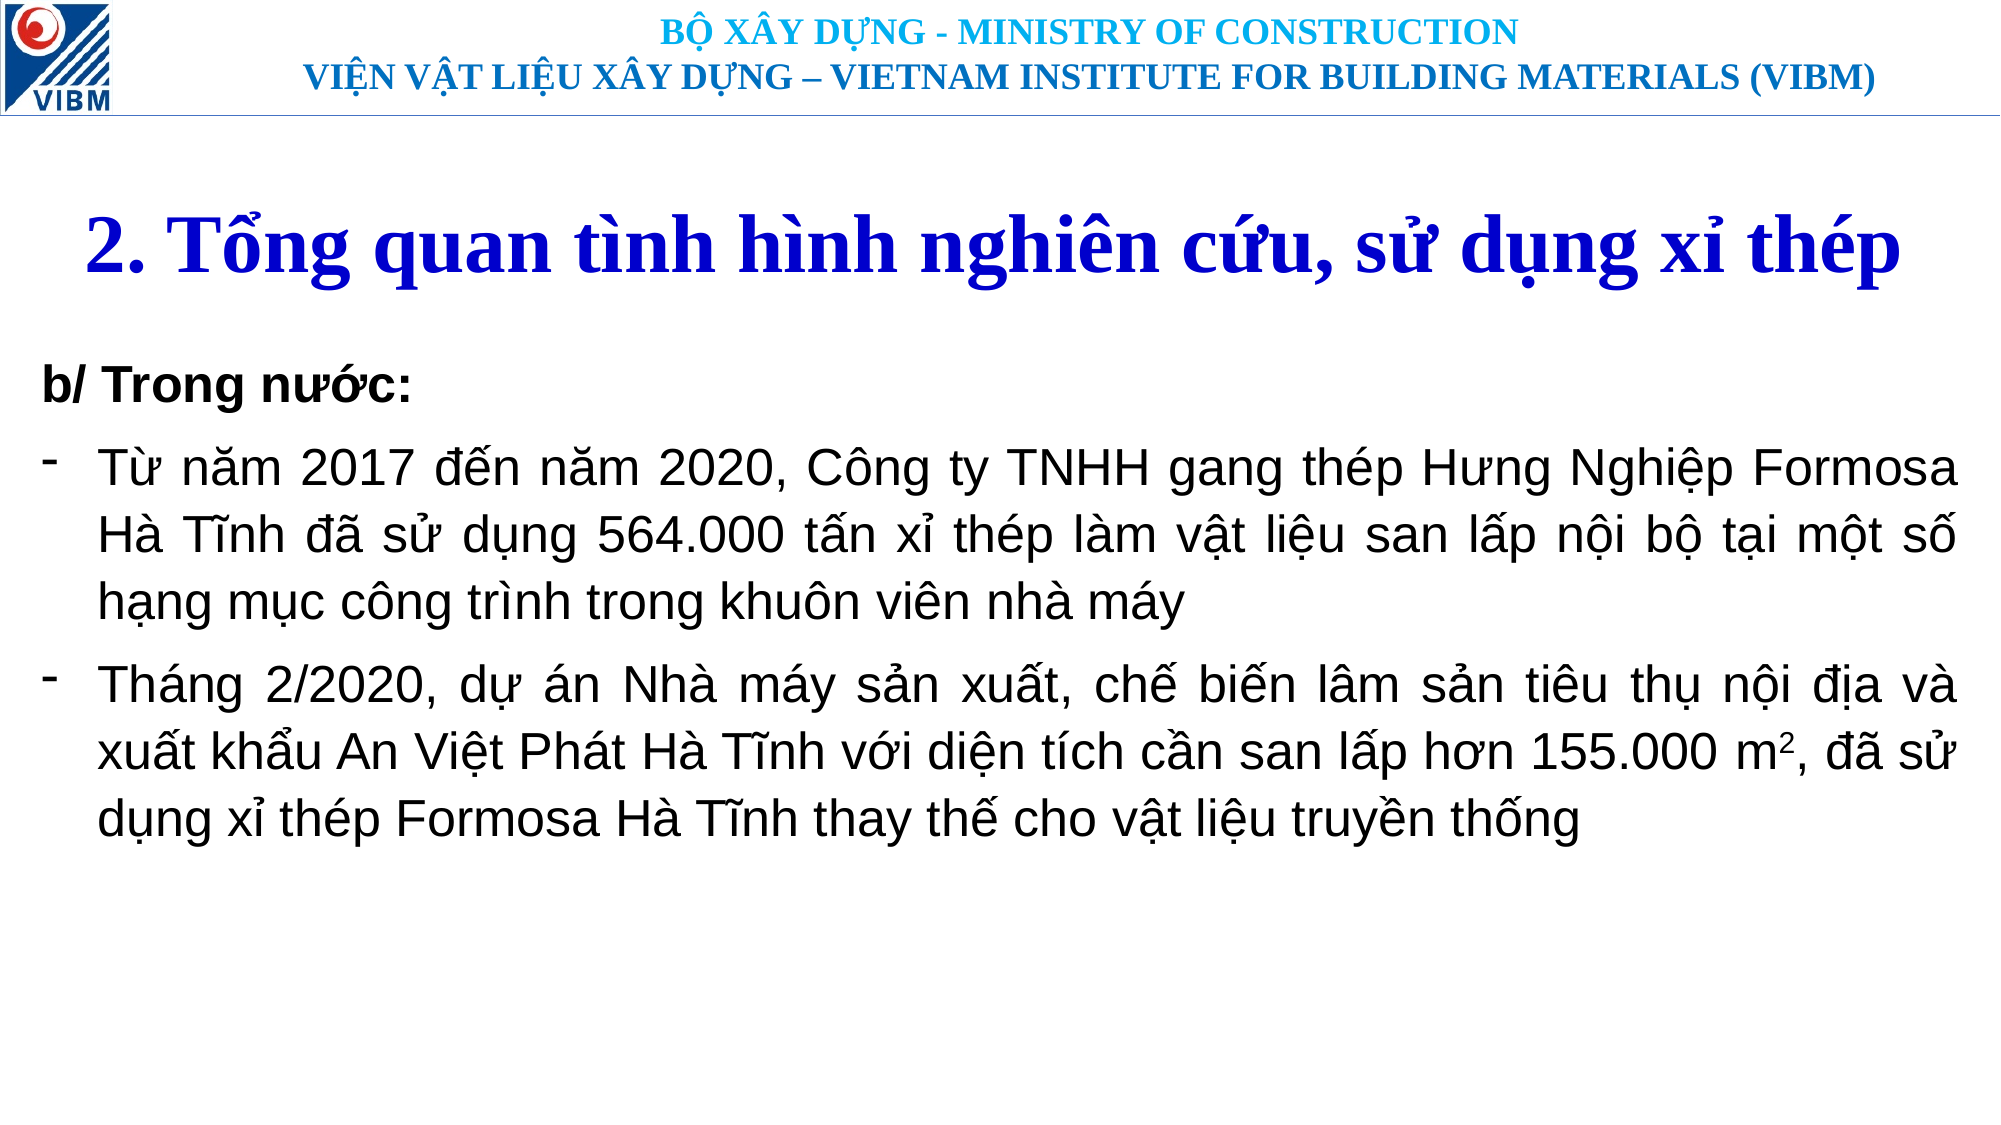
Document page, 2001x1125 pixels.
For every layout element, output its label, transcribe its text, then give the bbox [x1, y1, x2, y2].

text_box b/ Trong nước: Từ năm 2017 đến năm 2020, Công ty TNHH gang thép Hưng Nghiệp Formosa Hà Tĩnh đã sử dụng 564.000 tấn xỉ thép làm vật liệu san lấp nội bộ tại một số hạng mục công trình trong khuôn viên nhà máy Tháng 2/2020, dự án Nhà máy sản xuất, chế biến lâm sản tiêu thụ nội địa và xuất khẩu An Việt Phát Hà Tĩnh với diện tích cần san lấp hơn 155.000 m2, đã sử dụng xỉ thép Formosa Hà Tĩnh thay thế cho vật liệu truyền thống [26, 338, 1974, 855]
title 2. Tổng quan tình hình nghiên cứu, sử dụng xỉ thép [69, 180, 1931, 312]
picture [0, 0, 113, 115]
